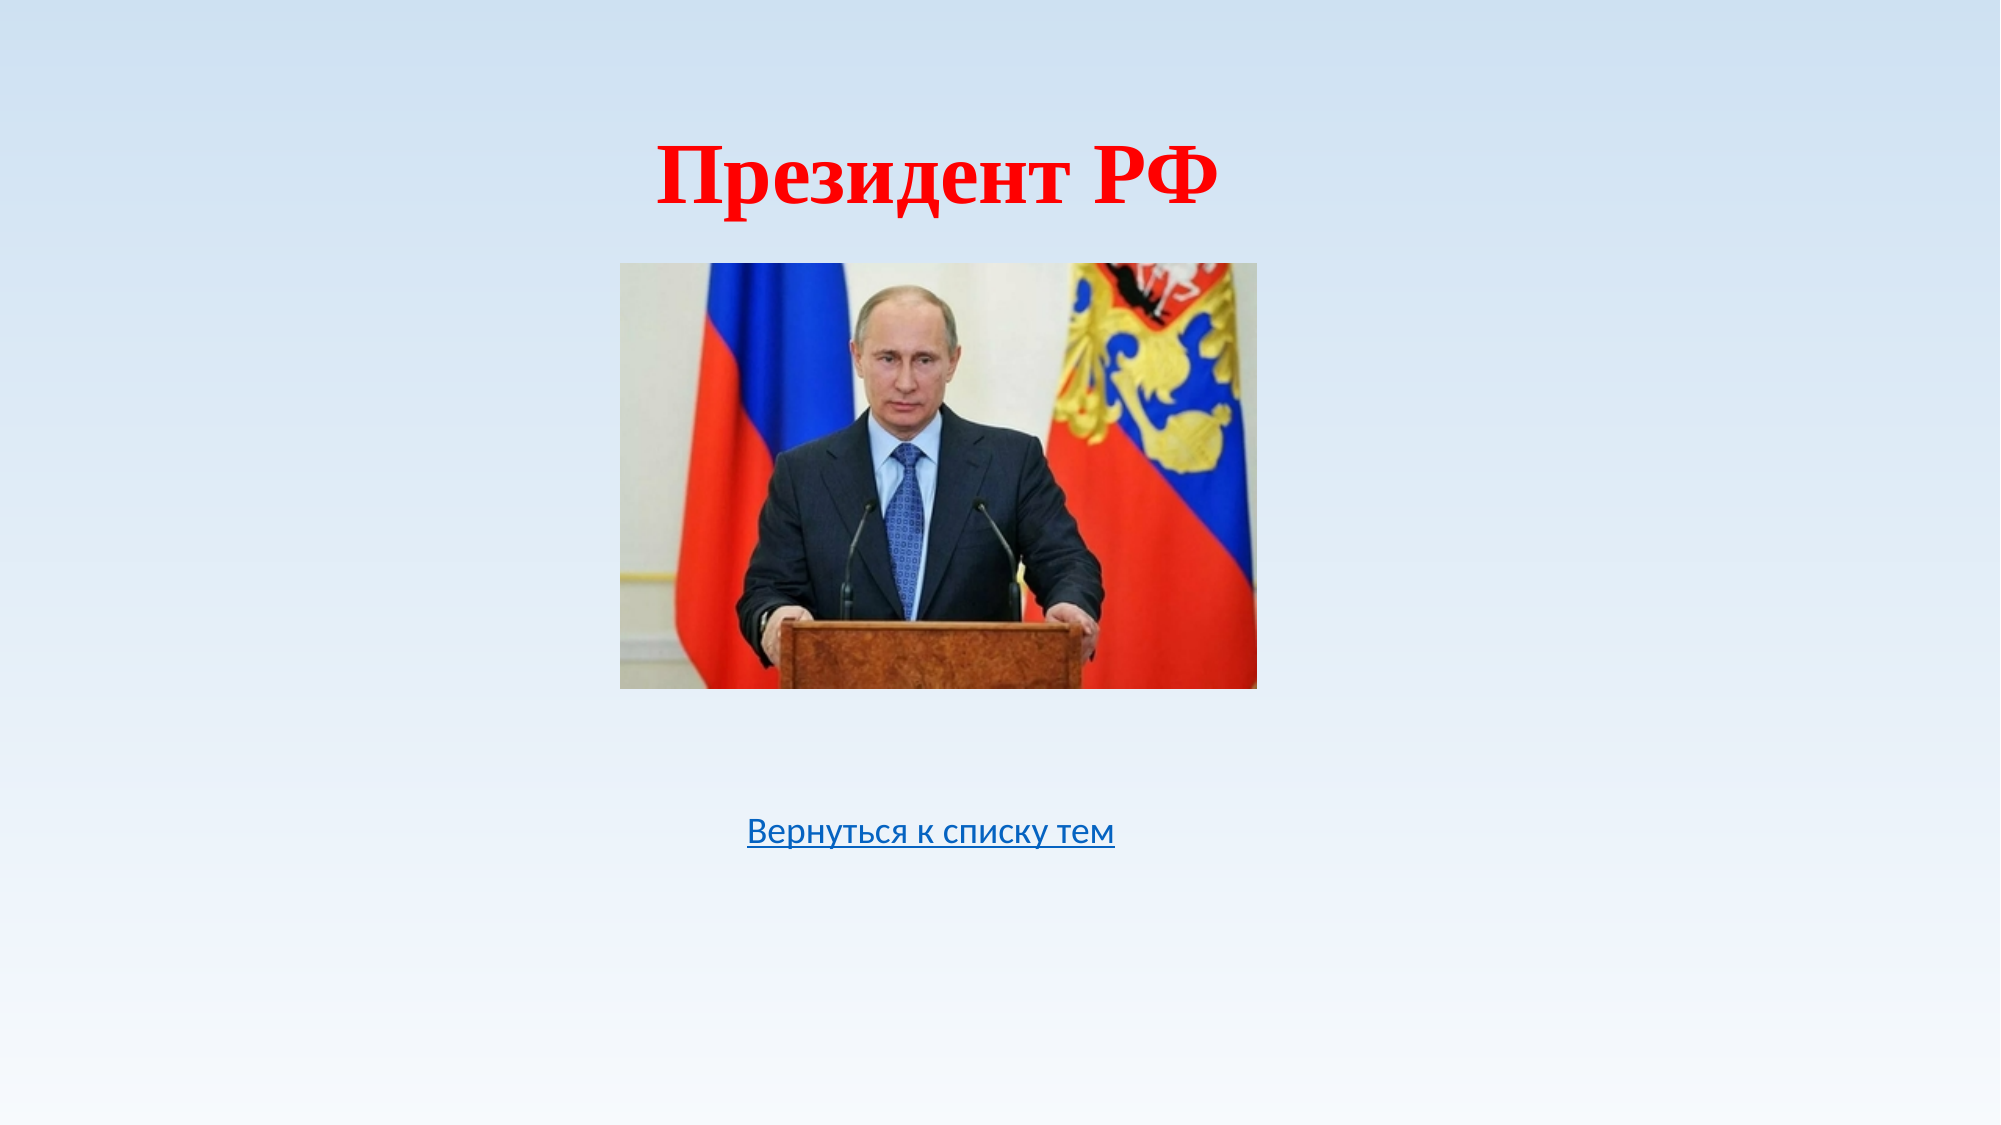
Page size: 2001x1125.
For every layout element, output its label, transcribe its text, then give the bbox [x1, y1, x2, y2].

picture [620, 263, 1257, 689]
title Президент РФ [330, 43, 1547, 231]
